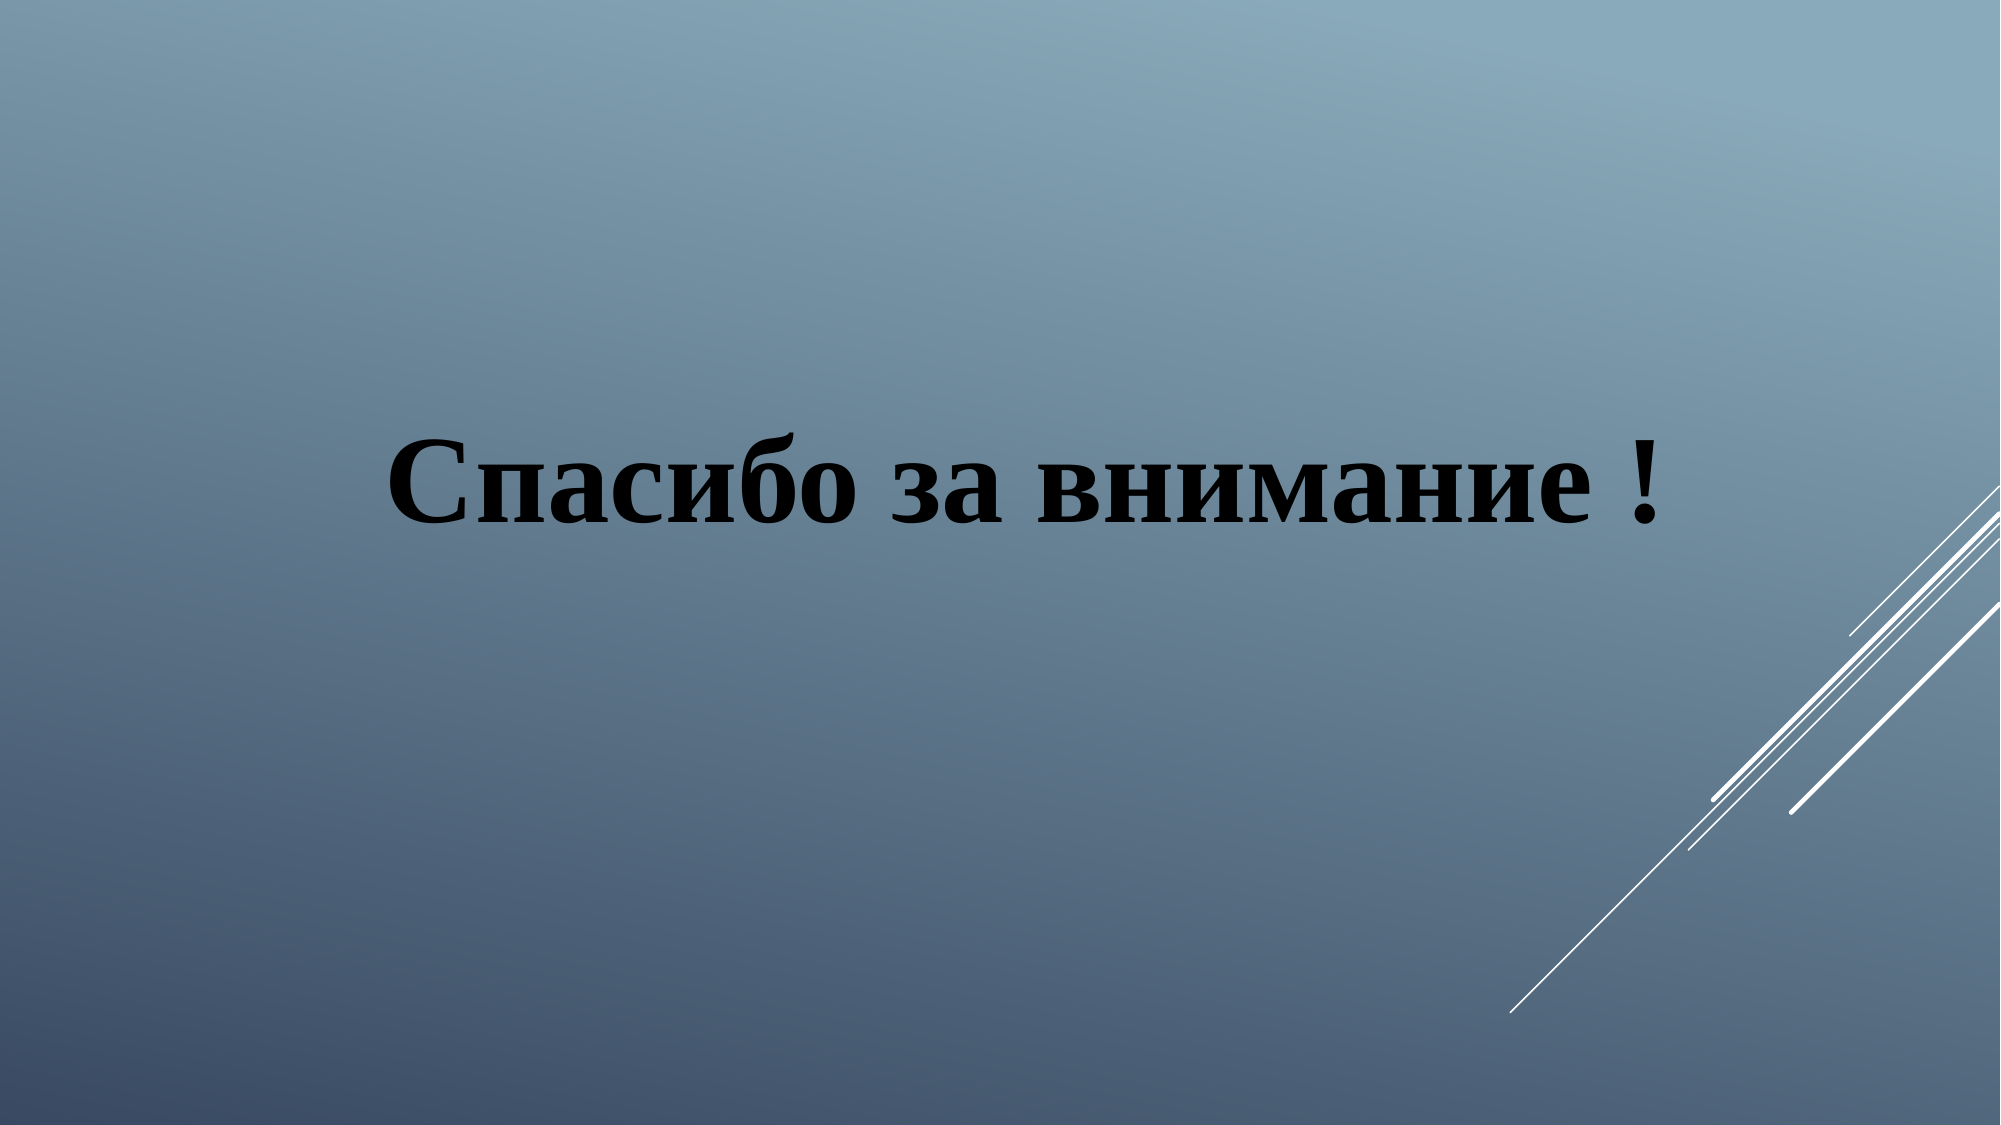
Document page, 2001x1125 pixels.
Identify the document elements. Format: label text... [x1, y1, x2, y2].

list Спасибо за внимание ! [325, 175, 1726, 769]
